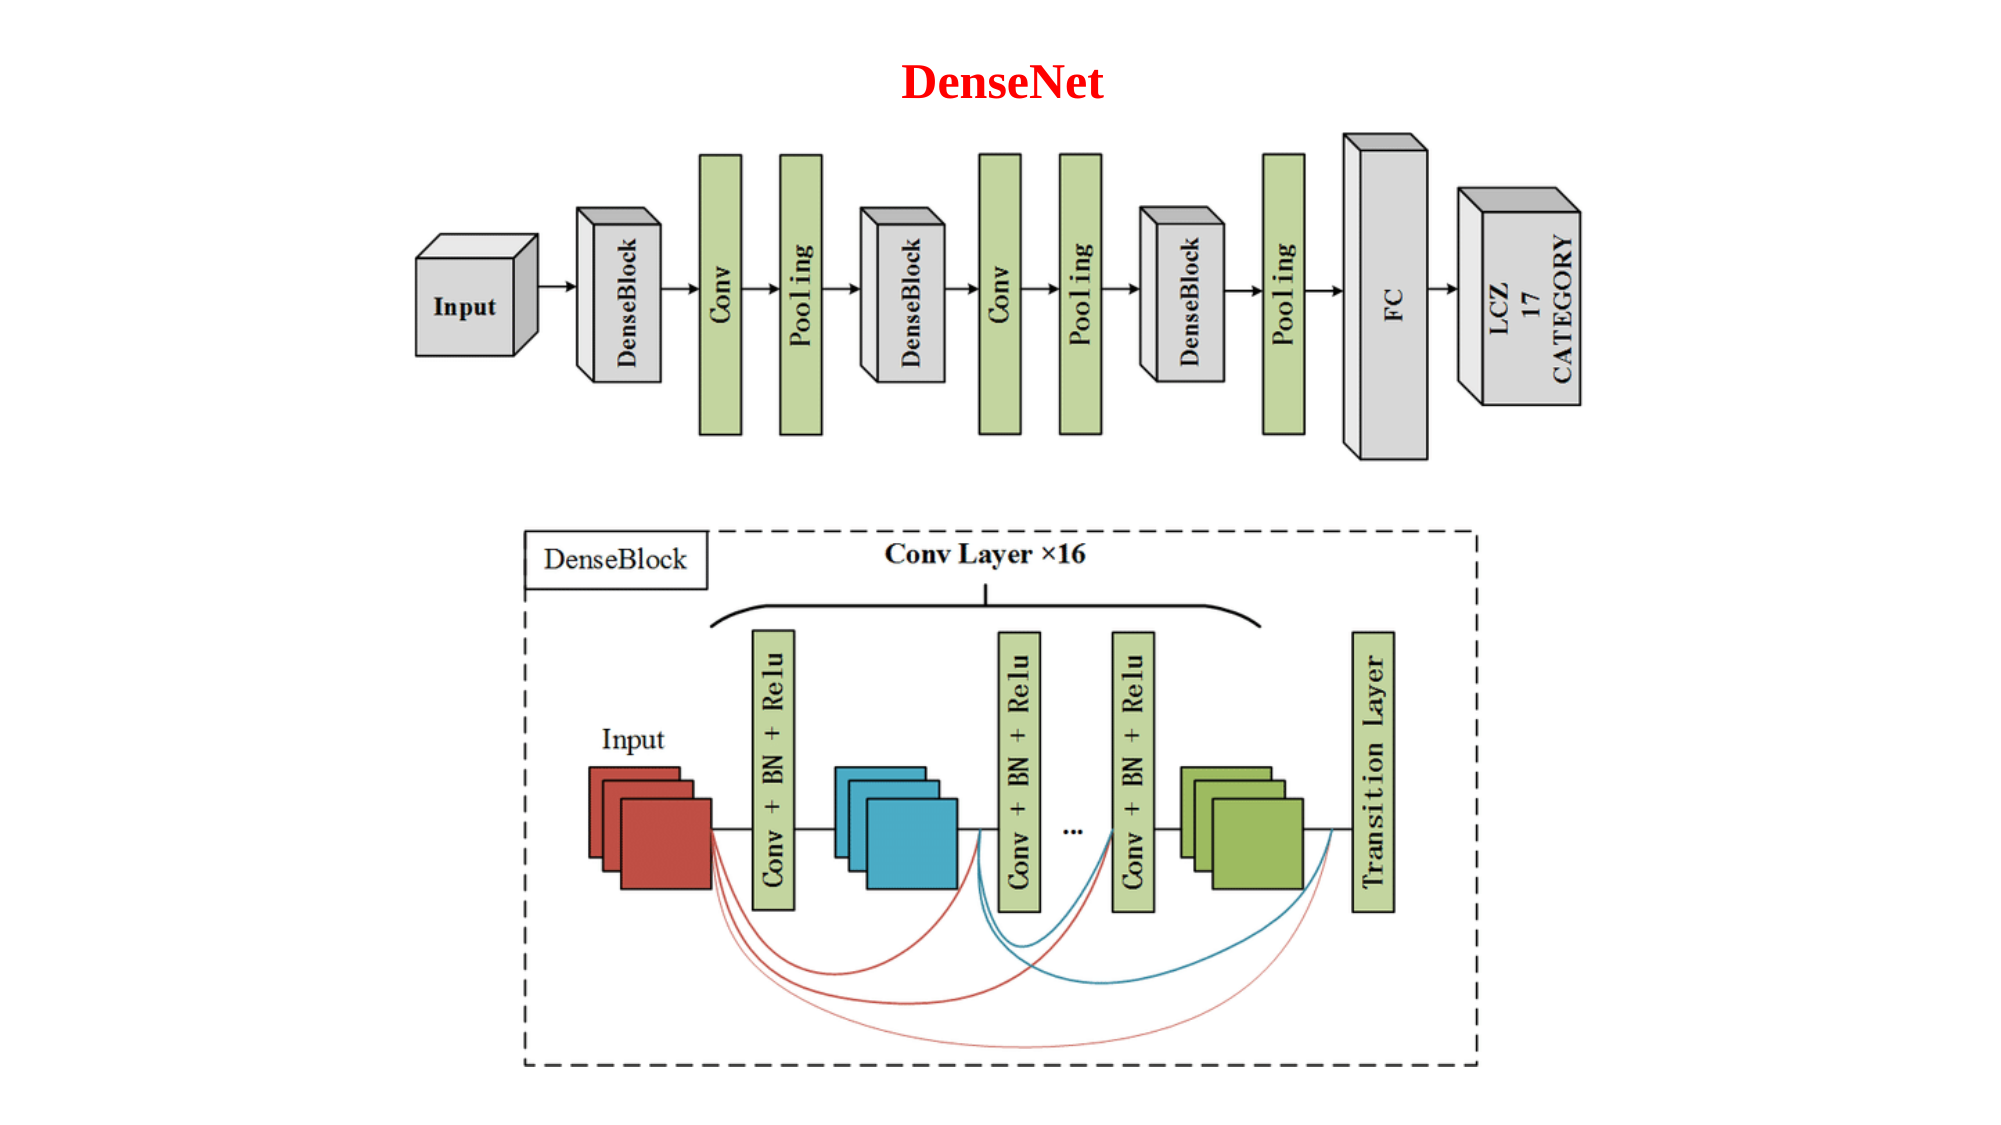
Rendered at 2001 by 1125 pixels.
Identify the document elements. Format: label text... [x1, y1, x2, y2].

picture [414, 132, 1591, 1067]
text_box DenseNet [137, 47, 1869, 133]
